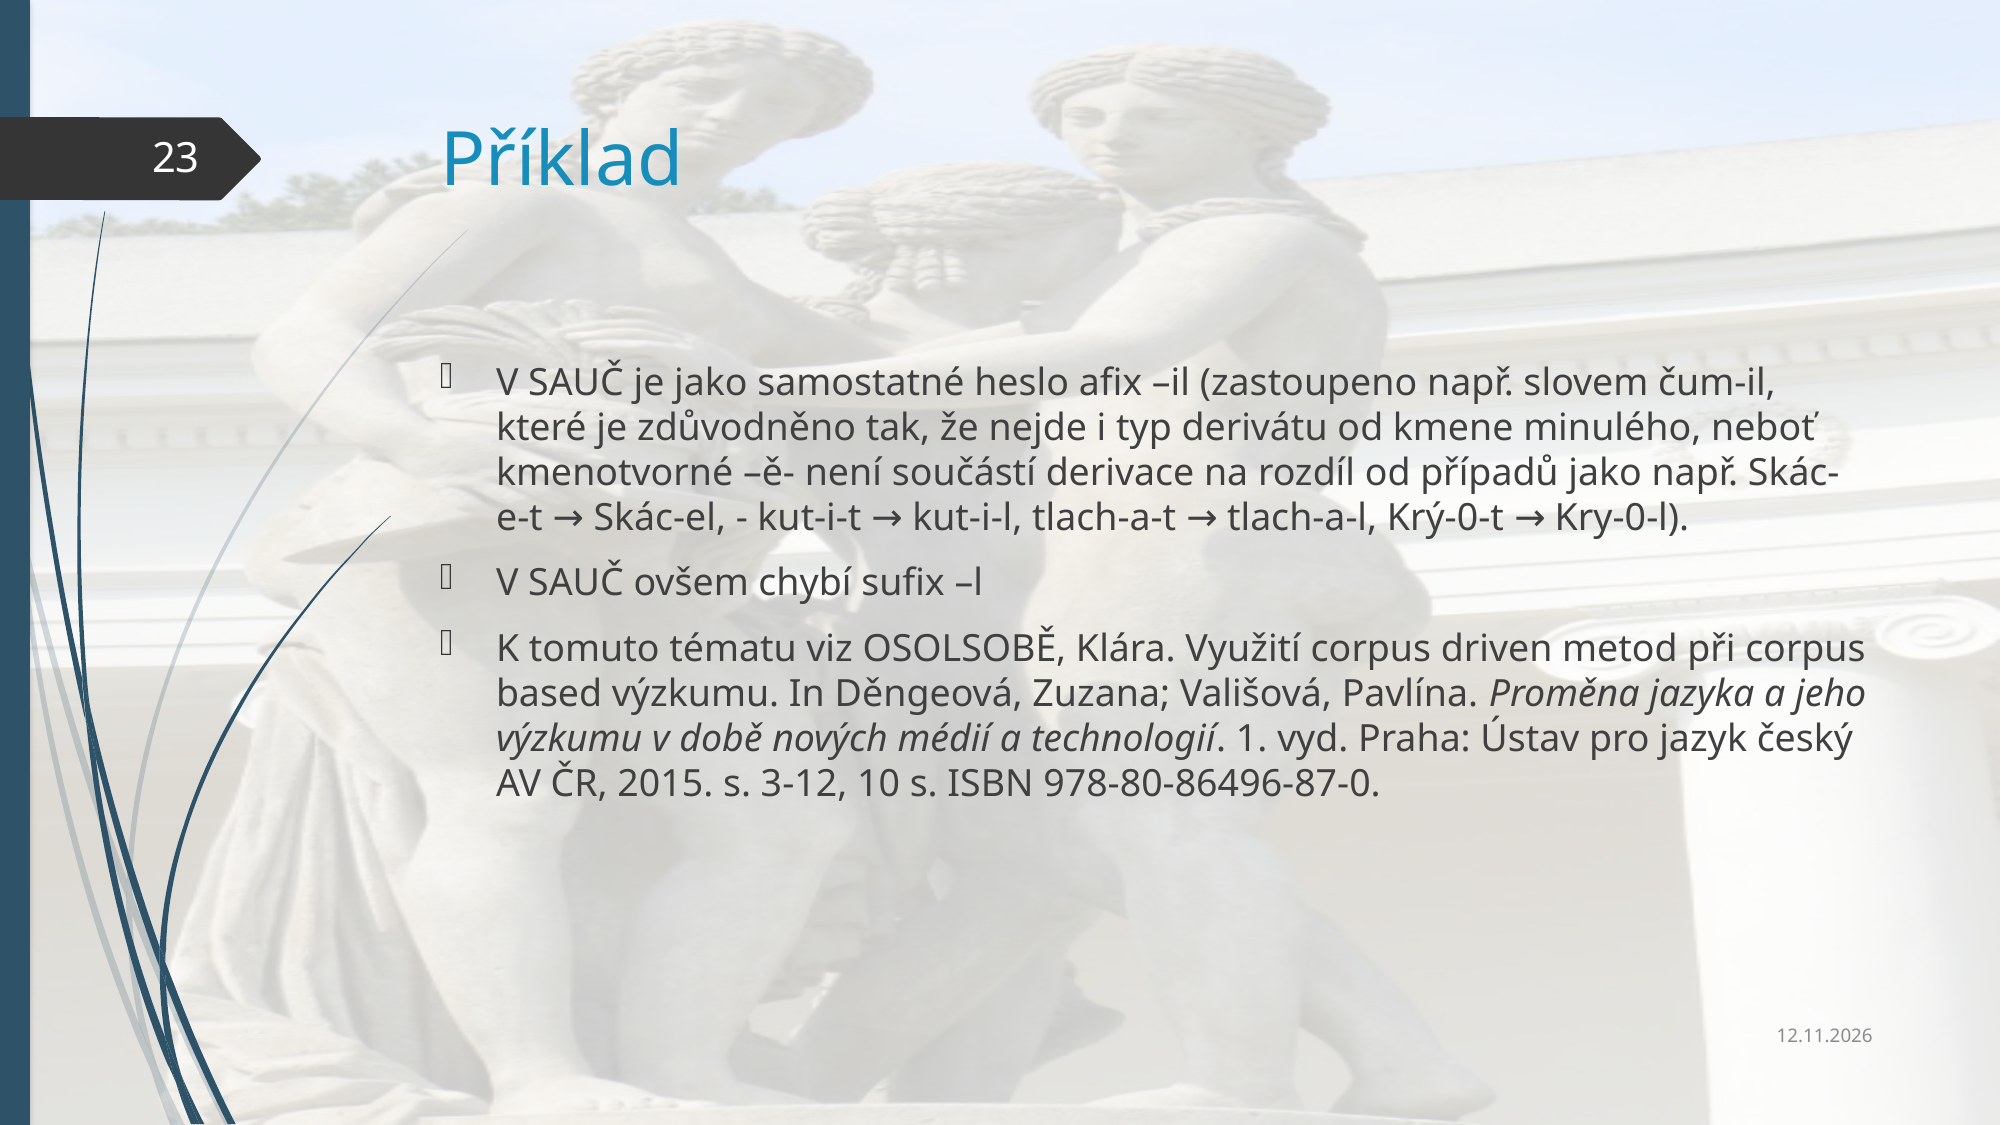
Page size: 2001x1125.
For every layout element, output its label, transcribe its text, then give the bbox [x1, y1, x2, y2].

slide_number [1699, 1005, 1888, 1067]
title Příklad [425, 102, 1888, 313]
list V SAUČ je jako samostatné heslo afix –il (zastoupeno např. slovem čum-il, které je zdůvodněno tak, že nejde i typ derivátu od kmene minulého, neboť kmenotvorné –ě- není součástí derivace na rozdíl od případů jako např. Skác-e-t → Skác-el, - kut-i-t → kut-i-l, tlach-a-t → tlach-a-l, Krý-0-t → Kry-0-l). V SAUČ ovšem chybí sufix –l K tomuto tématu viz OSOLSOBĚ, Klára. Využití corpus driven metod při corpus based výzkumu. In Děngeová, Zuzana; Vališová, Pavlína. Proměna jazyka a jeho výzkumu v době nových médií a technologií. 1. vyd. Praha: Ústav pro jazyk český AV ČR, 2015. s. 3-12, 10 s. ISBN 978-80-86496-87-0. [424, 350, 1888, 970]
slide_number 23 [87, 129, 216, 190]
